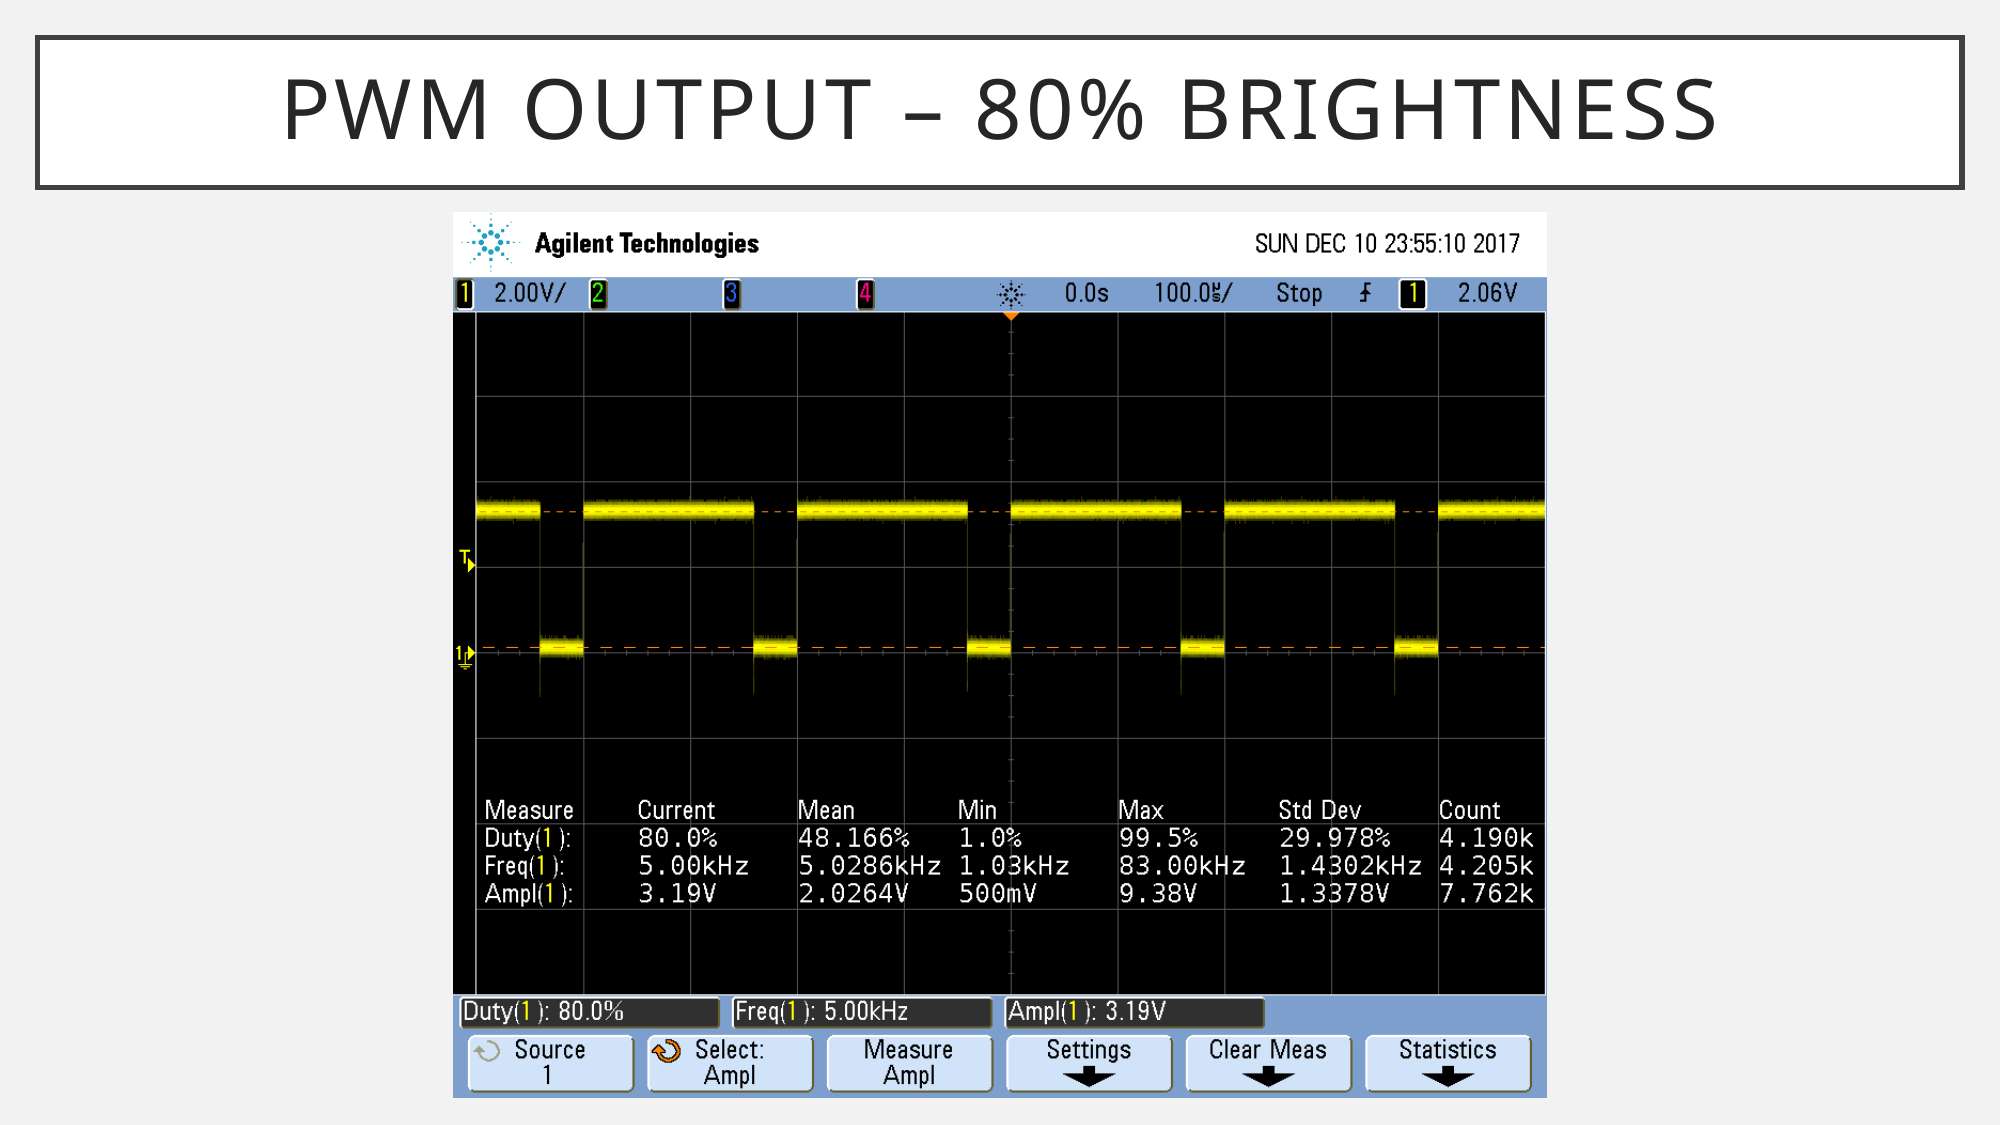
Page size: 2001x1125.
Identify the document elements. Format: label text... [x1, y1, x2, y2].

picture [453, 212, 1547, 1098]
title PWM Output – 80% Brightness [35, 35, 1965, 190]
